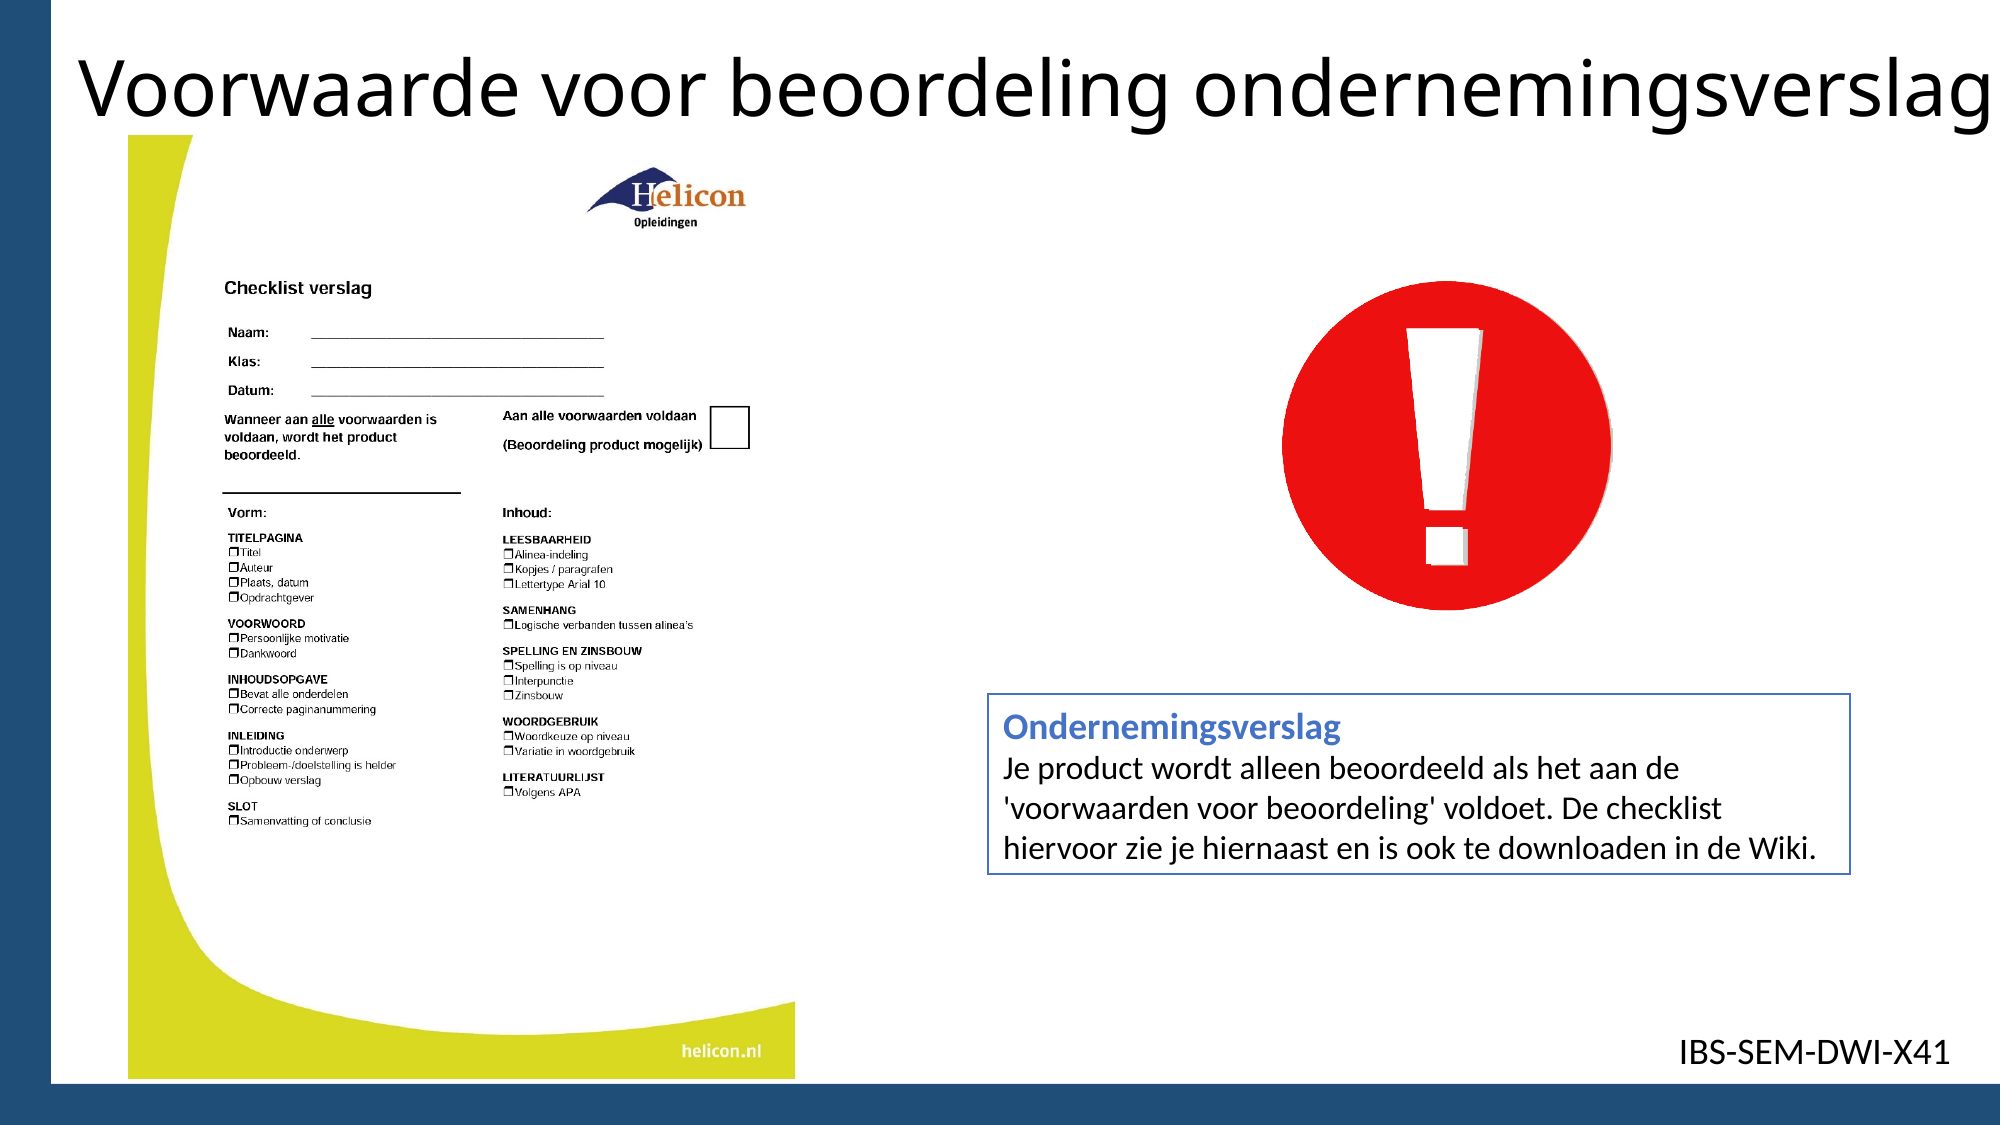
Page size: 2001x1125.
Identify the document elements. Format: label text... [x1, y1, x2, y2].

text_box Ondernemingsverslag Je product wordt alleen beoordeeld als het aan de 'voorwaarden voor beoordeling' voldoet. De checklist hiervoor zie je hiernaast en is ook te downloaden in de Wiki. [987, 693, 1851, 875]
title Voorwaarde voor beoordeling ondernemingsverslag [63, 0, 2000, 182]
text_box [50, 1083, 2000, 1125]
text_box [0, 0, 52, 1125]
text_box IBS-SEM-DWI-X41 [1664, 1019, 1966, 1080]
picture [128, 134, 797, 1080]
picture [1258, 257, 1635, 635]
